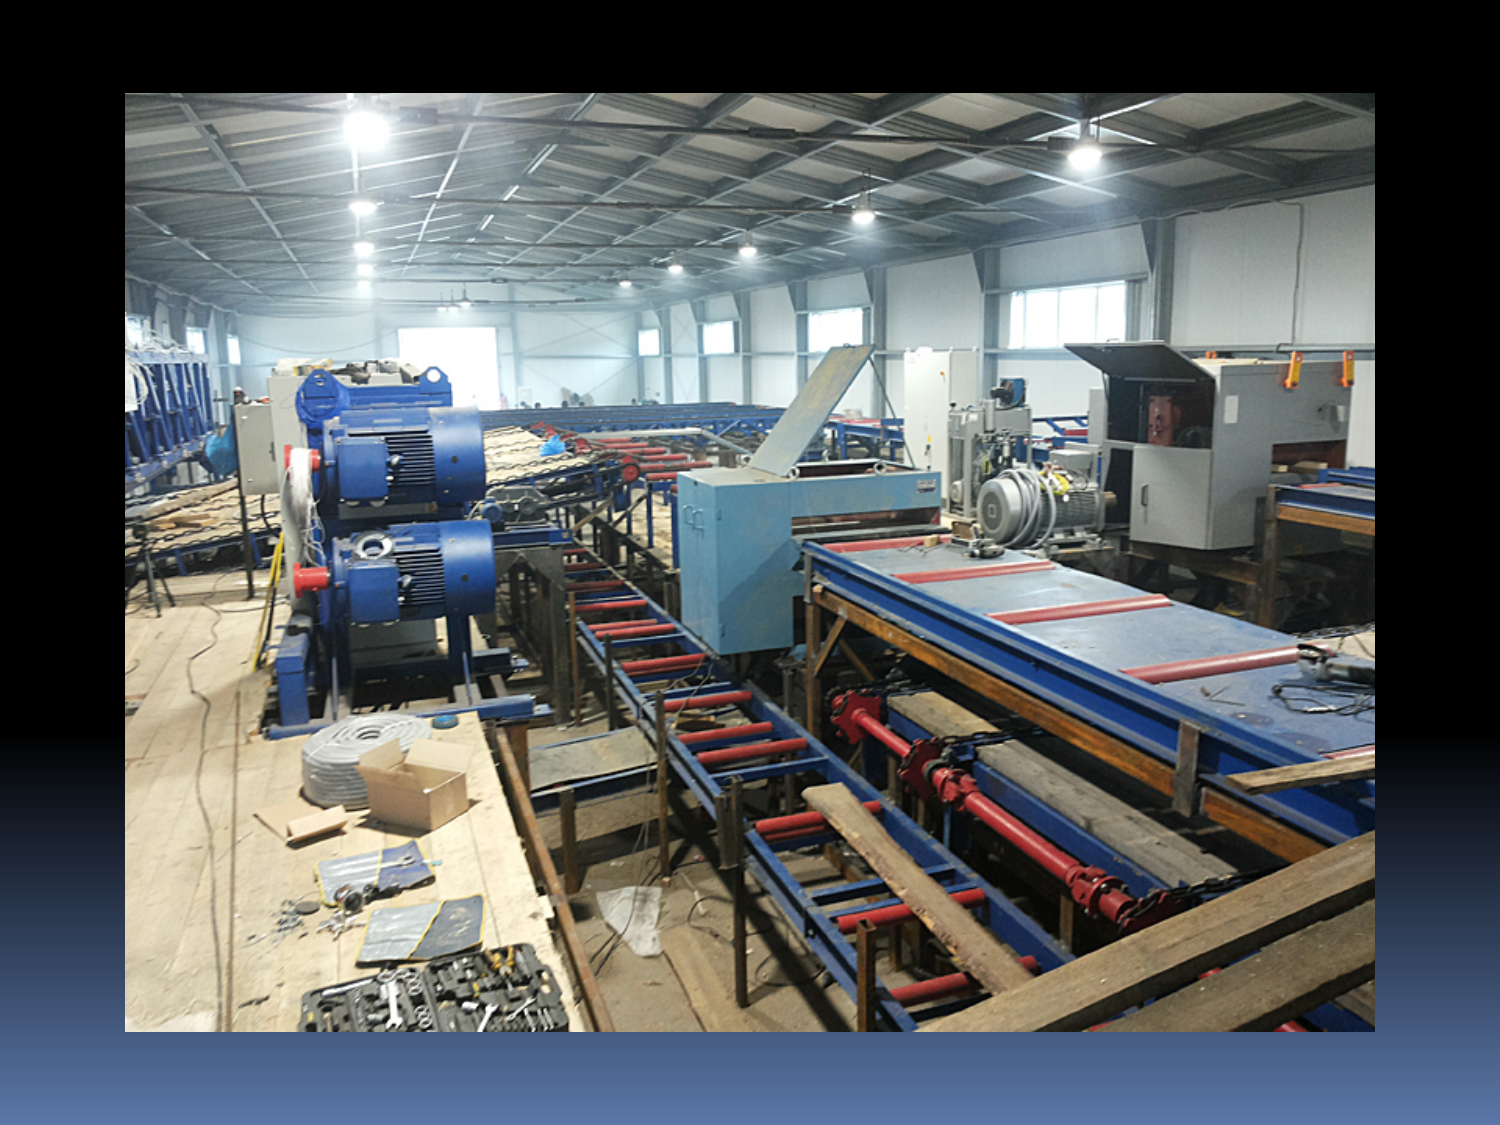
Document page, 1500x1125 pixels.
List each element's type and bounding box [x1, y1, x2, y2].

picture [124, 93, 1376, 1032]
